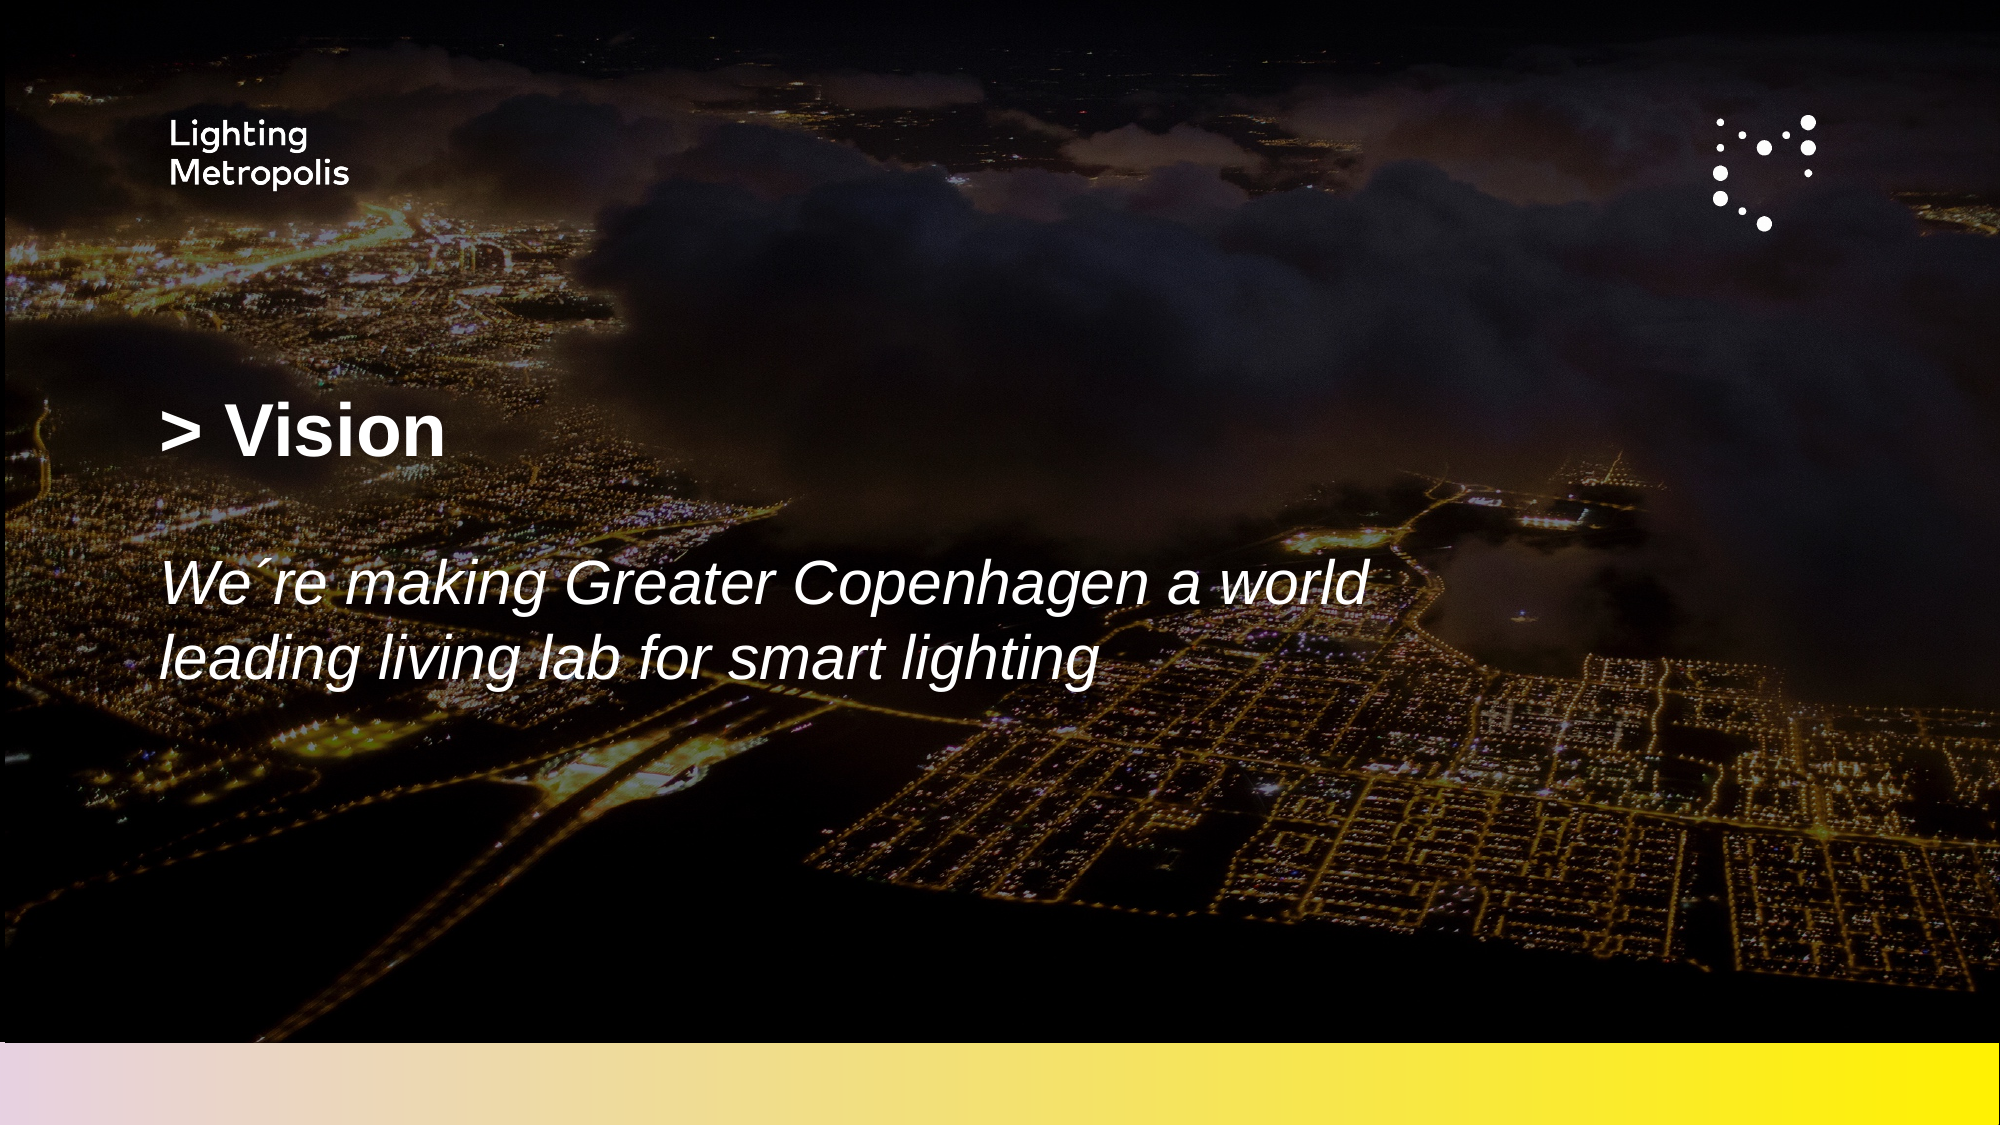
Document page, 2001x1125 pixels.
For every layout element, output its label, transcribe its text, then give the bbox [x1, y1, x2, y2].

subtitle We´re making Greater Copenhagen a world leading living lab for smart lighting [144, 534, 1545, 823]
title > Vision [144, 332, 1945, 520]
picture [5, 0, 2000, 1043]
